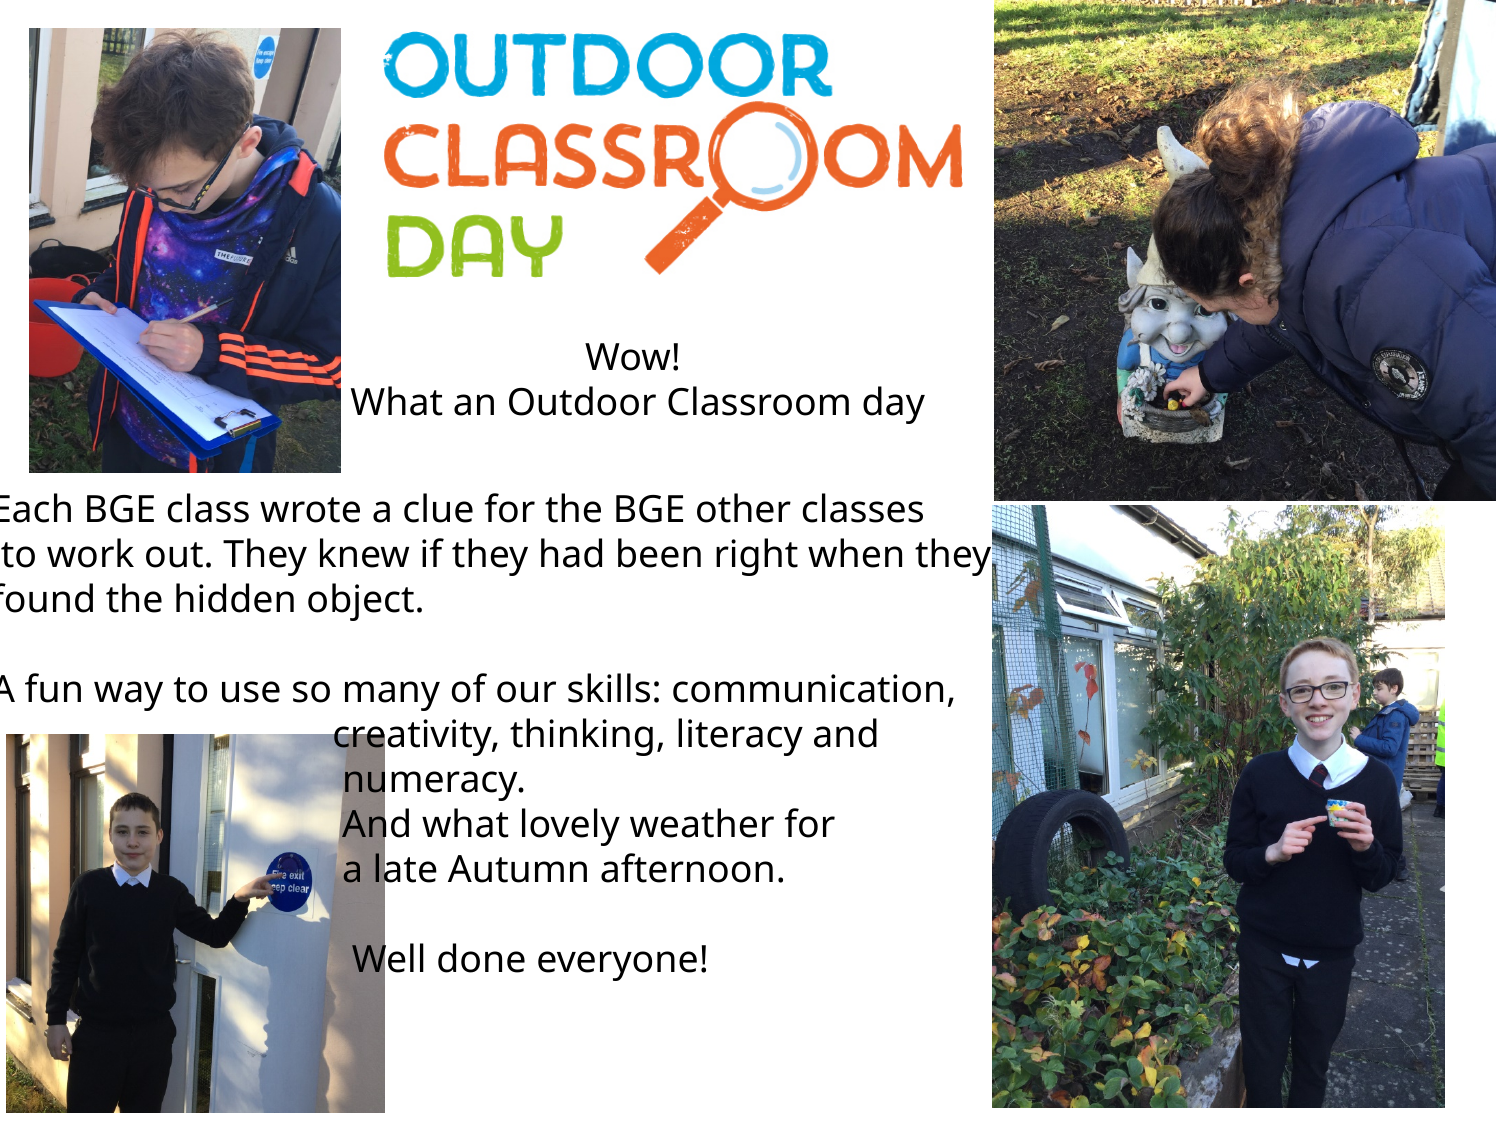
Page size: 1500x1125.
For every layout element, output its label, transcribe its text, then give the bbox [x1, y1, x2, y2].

picture [992, 505, 1445, 1108]
picture [383, 31, 411, 61]
picture [383, 31, 963, 278]
picture [396, 44, 438, 87]
text_box Each BGE class wrote a clue for the BGE other classes to work out. They knew if they had been right when they found the hidden object. A fun way to use so many of our skills: communication, creativity, thinking, literacy and numeracy. And what lovely weather for a late Autumn afternoon. Well done everyone! [0, 477, 1017, 988]
picture [29, 28, 341, 473]
picture [994, 0, 1496, 501]
picture [6, 734, 385, 1113]
text_box Wow! What an Outdoor Classroom day [341, 325, 941, 431]
